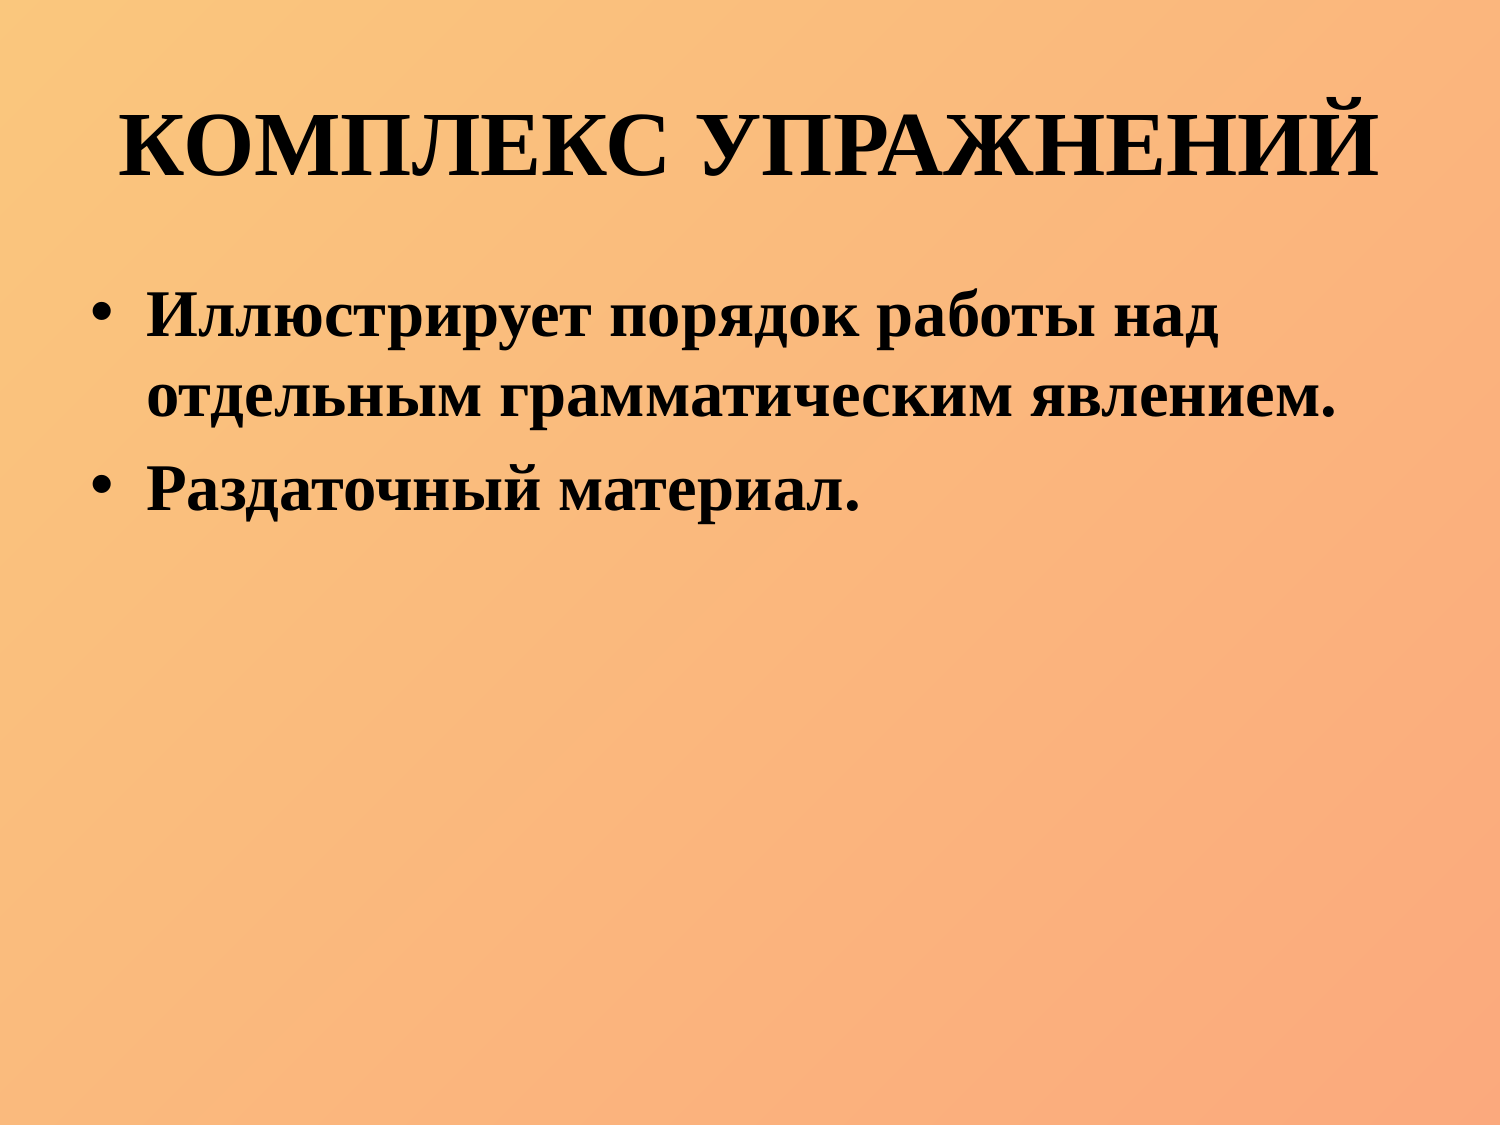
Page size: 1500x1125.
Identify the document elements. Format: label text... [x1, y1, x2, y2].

list Иллюстрирует порядок работы над отдельным грамматическим явлением. Раздаточный материал. [75, 262, 1425, 1005]
title КОМПЛЕКС УПРАЖНЕНИЙ [75, 45, 1425, 233]
